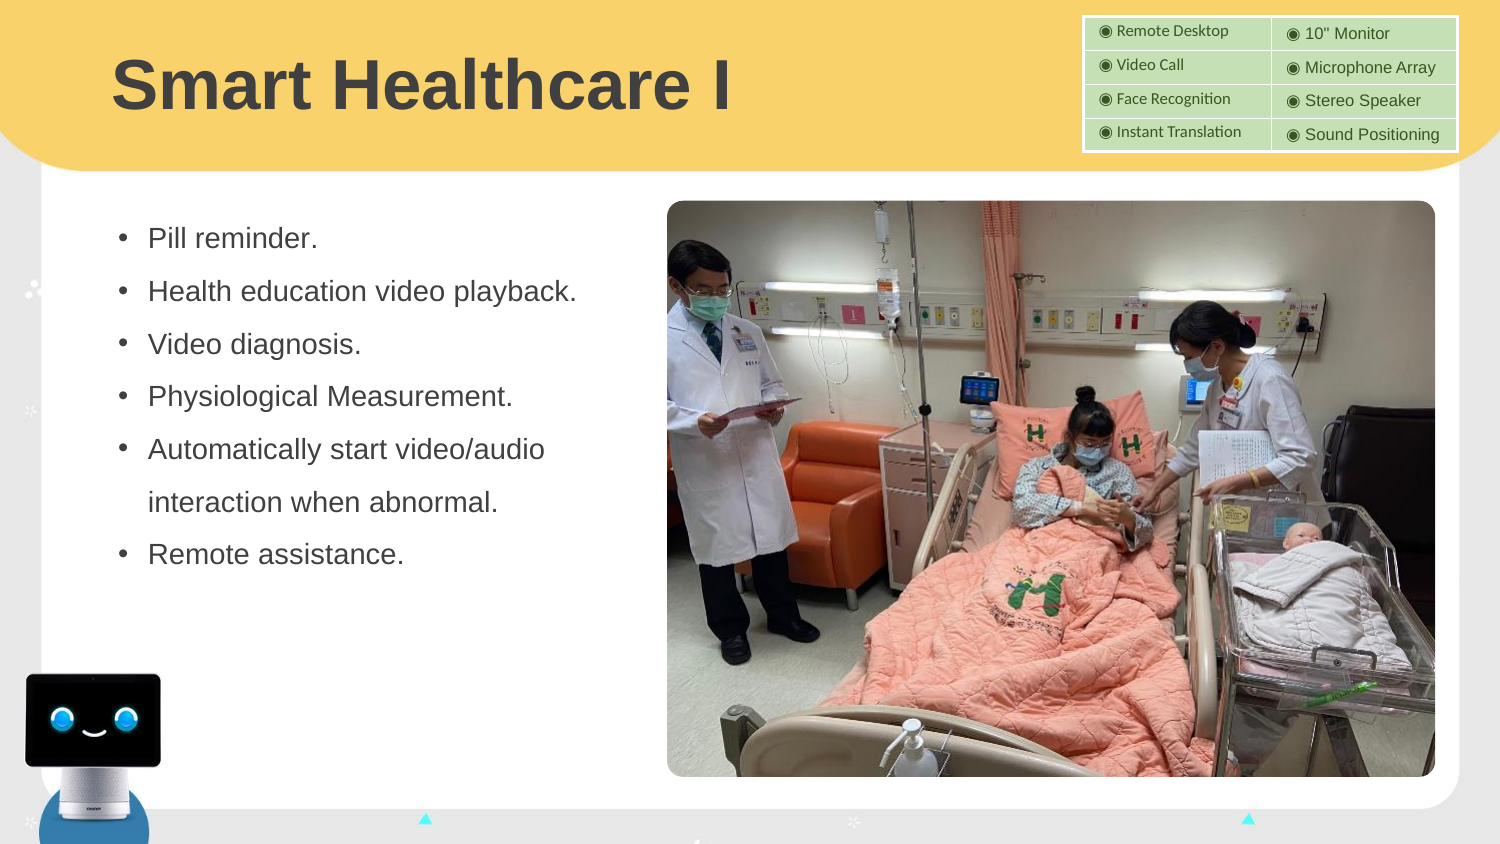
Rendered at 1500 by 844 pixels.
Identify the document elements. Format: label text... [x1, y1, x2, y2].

table_cell ◉ Instant Translation [1085, 119, 1271, 150]
table_cell ◉ Sound Positioning [1272, 119, 1456, 150]
table_cell ◉ Microphone Array [1272, 51, 1456, 84]
list Pill reminder. Health education video playback. Video diagnosis. Physiological Measurement. Automatically start video/audio interaction when abnormal. Remote assistance. [103, 194, 637, 760]
table_cell ◉ Face Recognition [1085, 85, 1271, 118]
table_header ◉ Remote Desktop [1085, 18, 1271, 50]
table_cell ◉ Video Call [1085, 51, 1271, 84]
table_cell ◉ Stereo Speaker [1272, 85, 1456, 118]
picture [0, 0, 1500, 844]
table_header ◉ 10" Monitor [1272, 18, 1456, 50]
title Smart Healthcare I [103, 0, 1397, 173]
